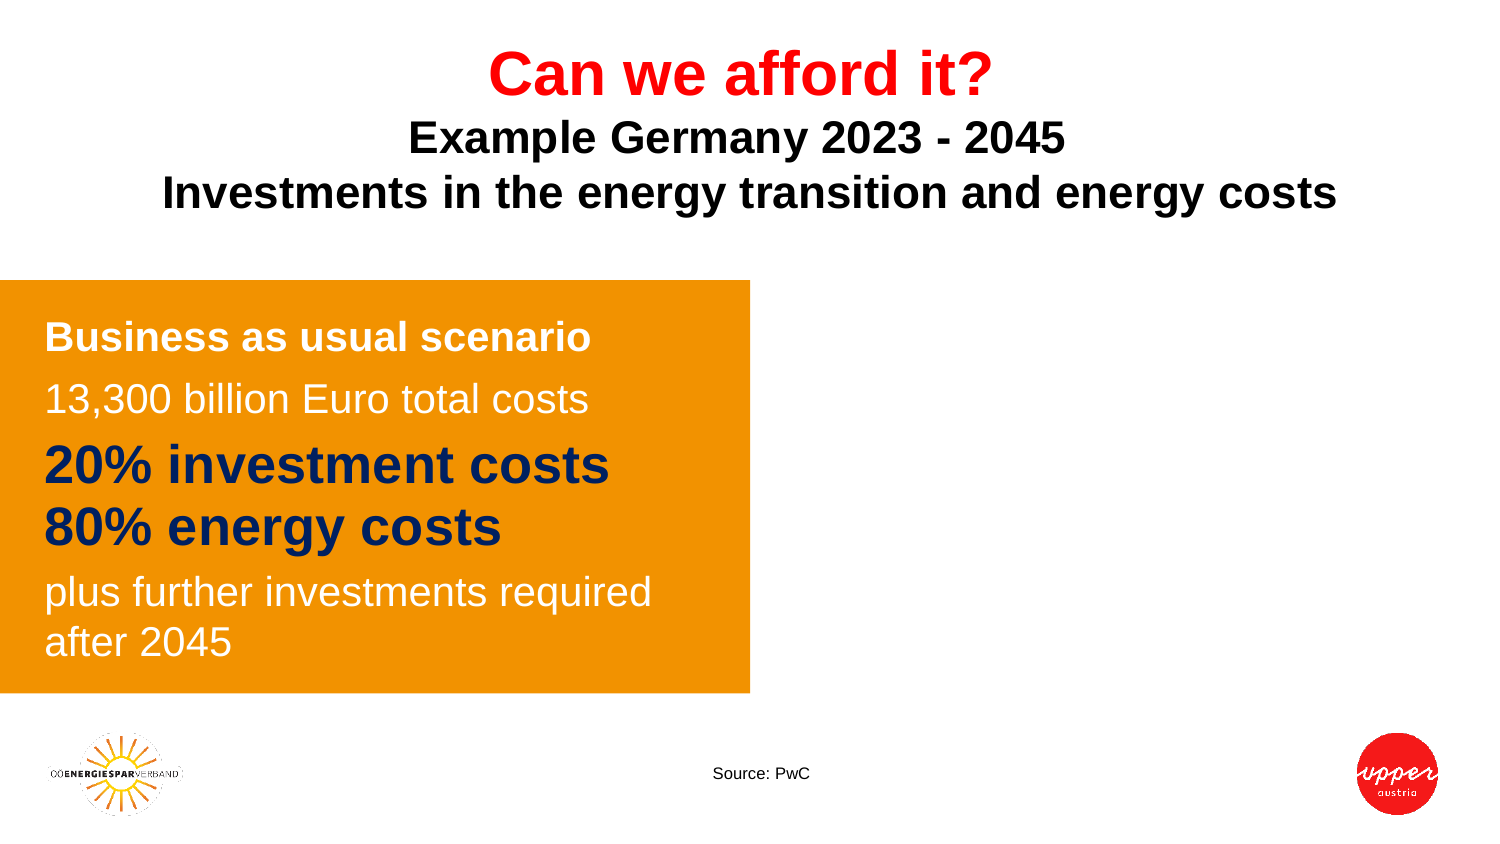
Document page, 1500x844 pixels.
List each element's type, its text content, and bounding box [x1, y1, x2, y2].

text_box Can we afford it? Example Germany 2023 - 2045 Investments in the energy transition and energy costs [0, 67, 1500, 183]
text_box Source: PwC [383, 755, 1140, 791]
picture [1329, 705, 1465, 842]
picture [46, 731, 183, 816]
text_box [0, 280, 751, 694]
text_box Business as usual scenario 13,300 billion Euro total costs 20% investment costs 80% energy costs plus further investments required after 2045 [29, 318, 726, 656]
